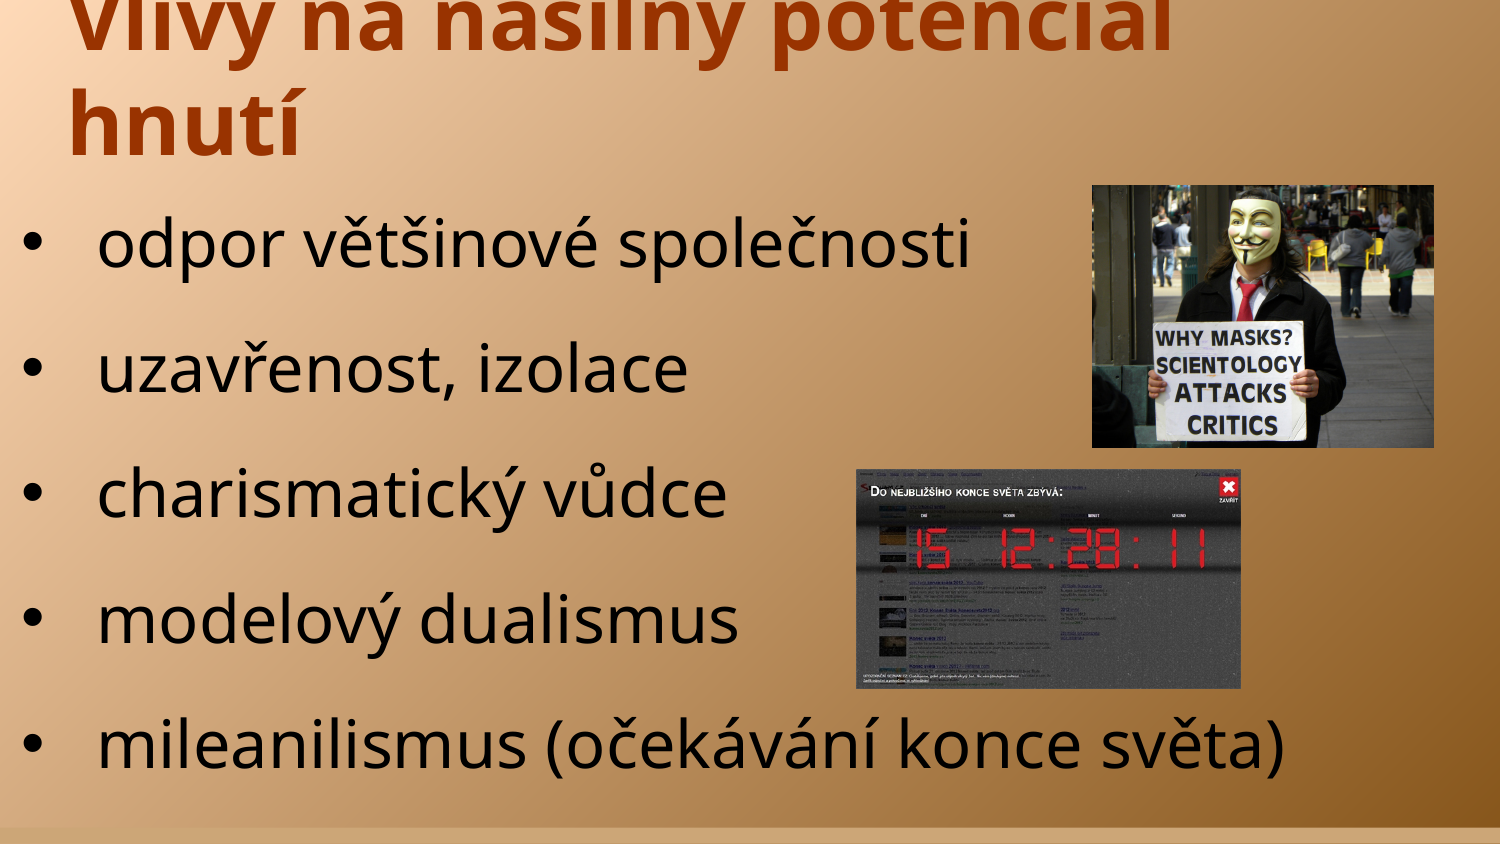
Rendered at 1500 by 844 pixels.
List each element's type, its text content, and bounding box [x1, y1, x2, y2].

title Vlivy na násilný potenciál hnutí [51, 51, 1449, 173]
list odpor většinové společnosti uzavřenost, izolace charismatický vůdce modelový dualismus mileanilismus (očekávání konce světa) [0, 173, 1471, 812]
picture [855, 468, 1241, 689]
picture [1092, 185, 1434, 448]
